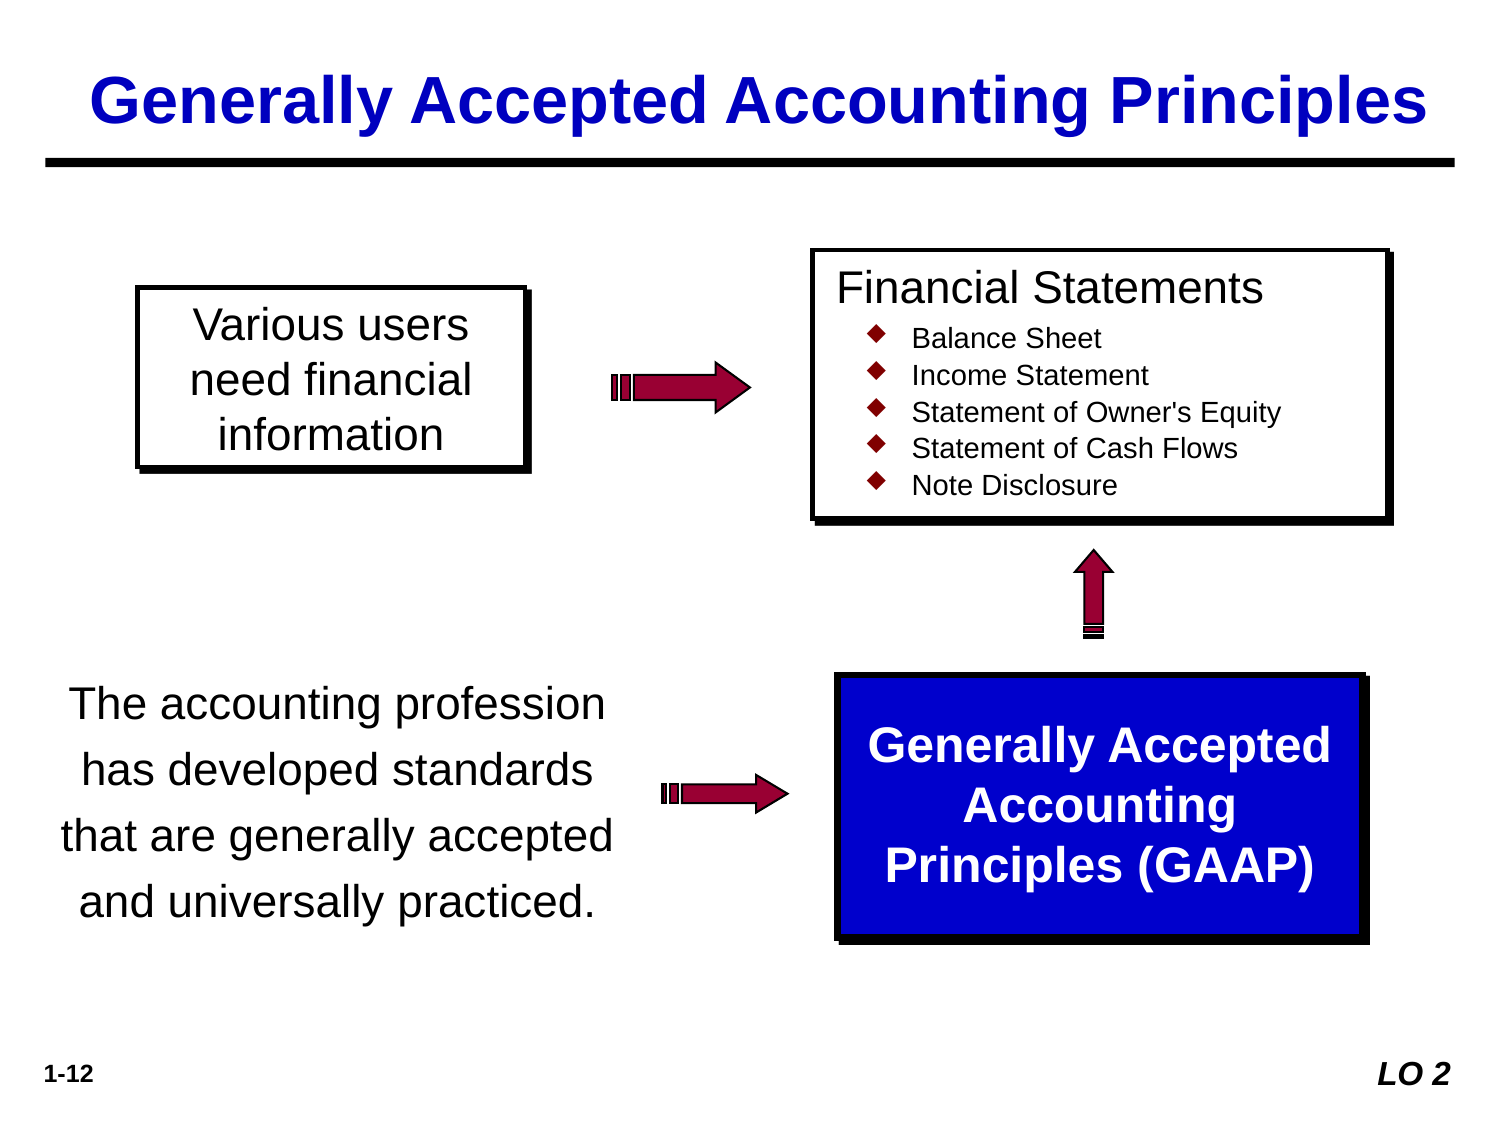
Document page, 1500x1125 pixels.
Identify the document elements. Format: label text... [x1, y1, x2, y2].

text_box LO 2 [1350, 1044, 1475, 1100]
text_box [621, 374, 630, 400]
text_box [662, 784, 667, 804]
text_box [633, 362, 750, 413]
text_box [1084, 634, 1104, 638]
text_box [612, 374, 617, 400]
text_box [1074, 549, 1113, 624]
text_box [670, 784, 679, 804]
text_box The accounting profession has developed standards that are generally accepted and universally practiced. [37, 655, 638, 935]
text_box [1084, 626, 1104, 633]
text_box [681, 774, 788, 813]
text_box Generally Accepted Accounting Principles [75, 50, 1463, 142]
text_box Various users need financial information [137, 287, 525, 468]
text_box Financial Statements Balance Sheet Income Statement Statement of Owner's Equity Statement of Cash Flows Note Disclosure [812, 249, 1388, 519]
text_box Generally Accepted Accounting Principles (GAAP) [837, 675, 1363, 938]
